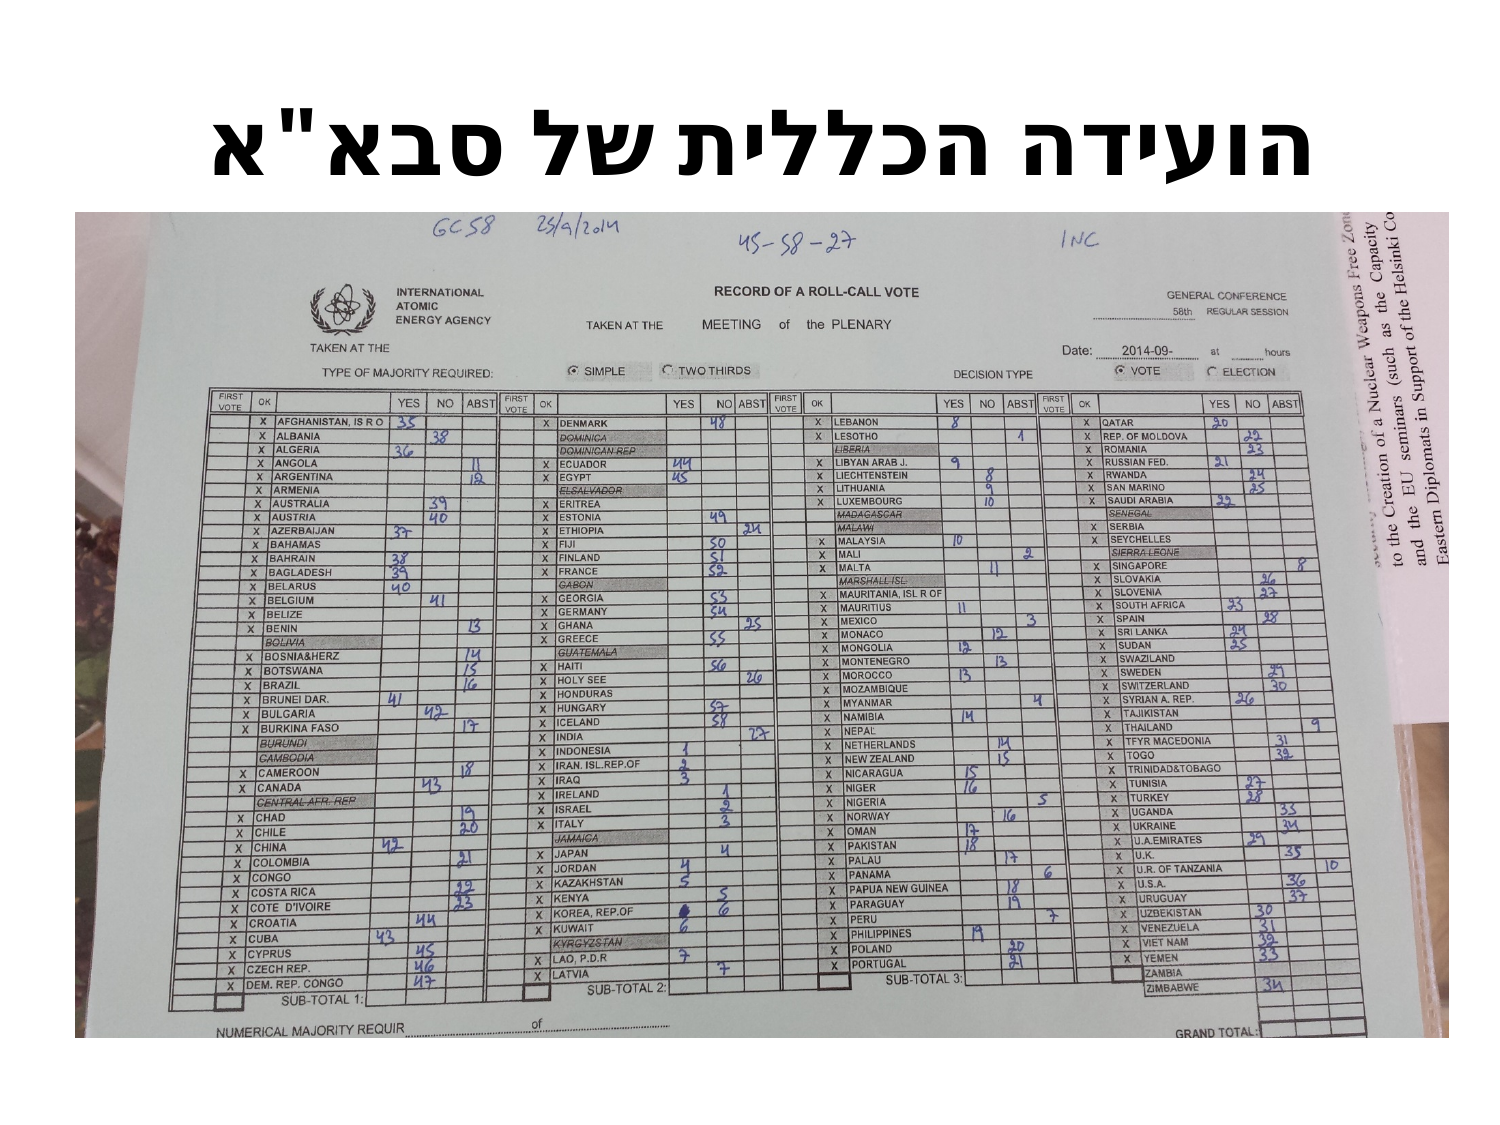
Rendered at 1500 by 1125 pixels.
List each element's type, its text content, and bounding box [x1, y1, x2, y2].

title הועידה הכללית של סבא"א [75, 45, 1425, 210]
picture [74, 212, 1449, 1038]
